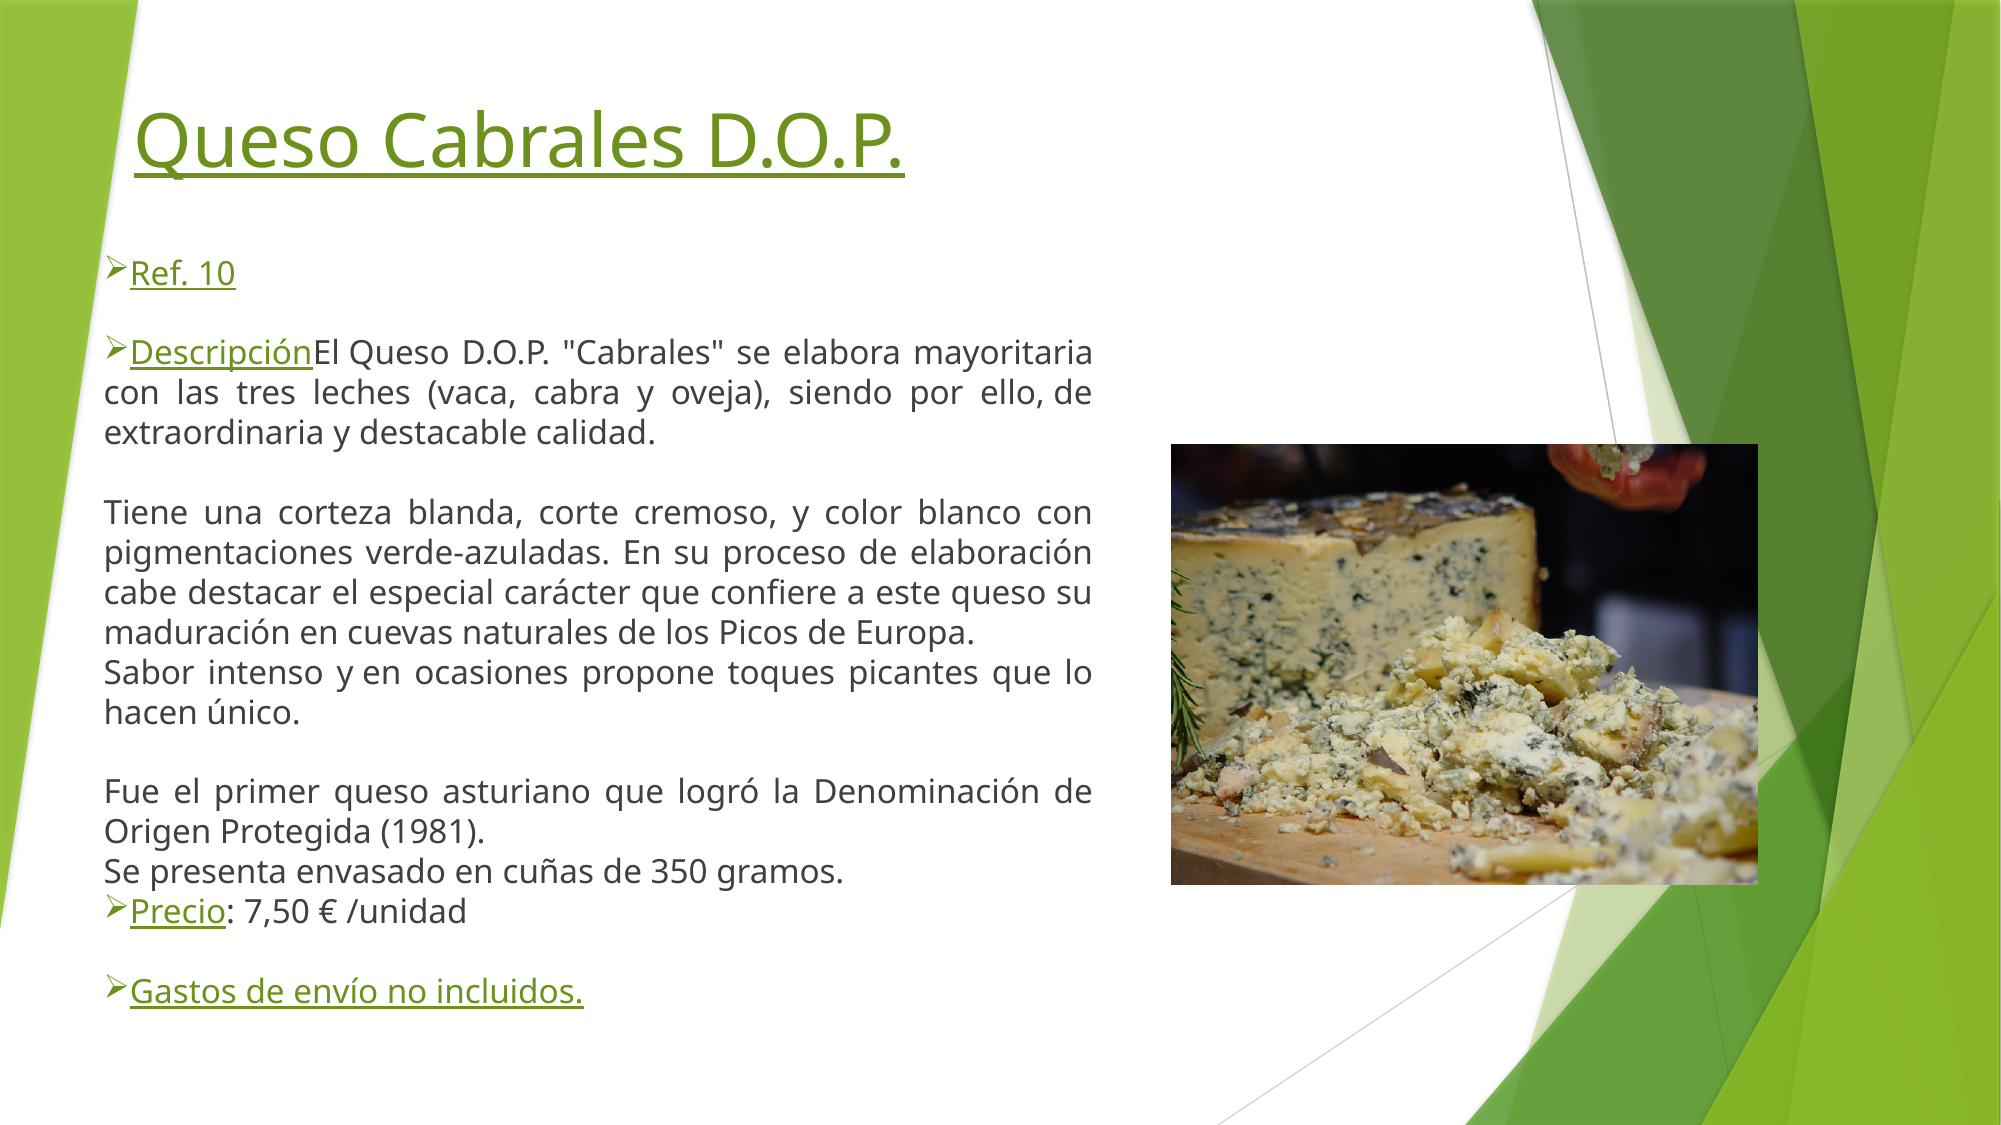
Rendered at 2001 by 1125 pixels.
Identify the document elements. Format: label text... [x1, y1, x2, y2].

text_box Ref. 10 DescripciónEl Queso D.O.P. "Cabrales" se elabora mayoritaria con las tres leches (vaca, cabra y oveja), siendo por ello, de extraordinaria y destacable calidad. Tiene una corteza blanda, corte cremoso, y color blanco con pigmentaciones verde-azuladas. En su proceso de elaboración cabe destacar el especial carácter que confiere a este queso su maduración en cuevas naturales de los Picos de Europa. Sabor intenso y en ocasiones propone toques picantes que lo hacen único. Fue el primer queso asturiano que logró la Denominación de Origen Protegida (1981). Se presenta envasado en cuñas de 350 gramos. Precio: 7,50 € /unidad Gastos de envío no incluidos. [88, 244, 1110, 1063]
title Queso Cabrales D.O.P. [119, 20, 933, 190]
picture [1171, 444, 1759, 885]
